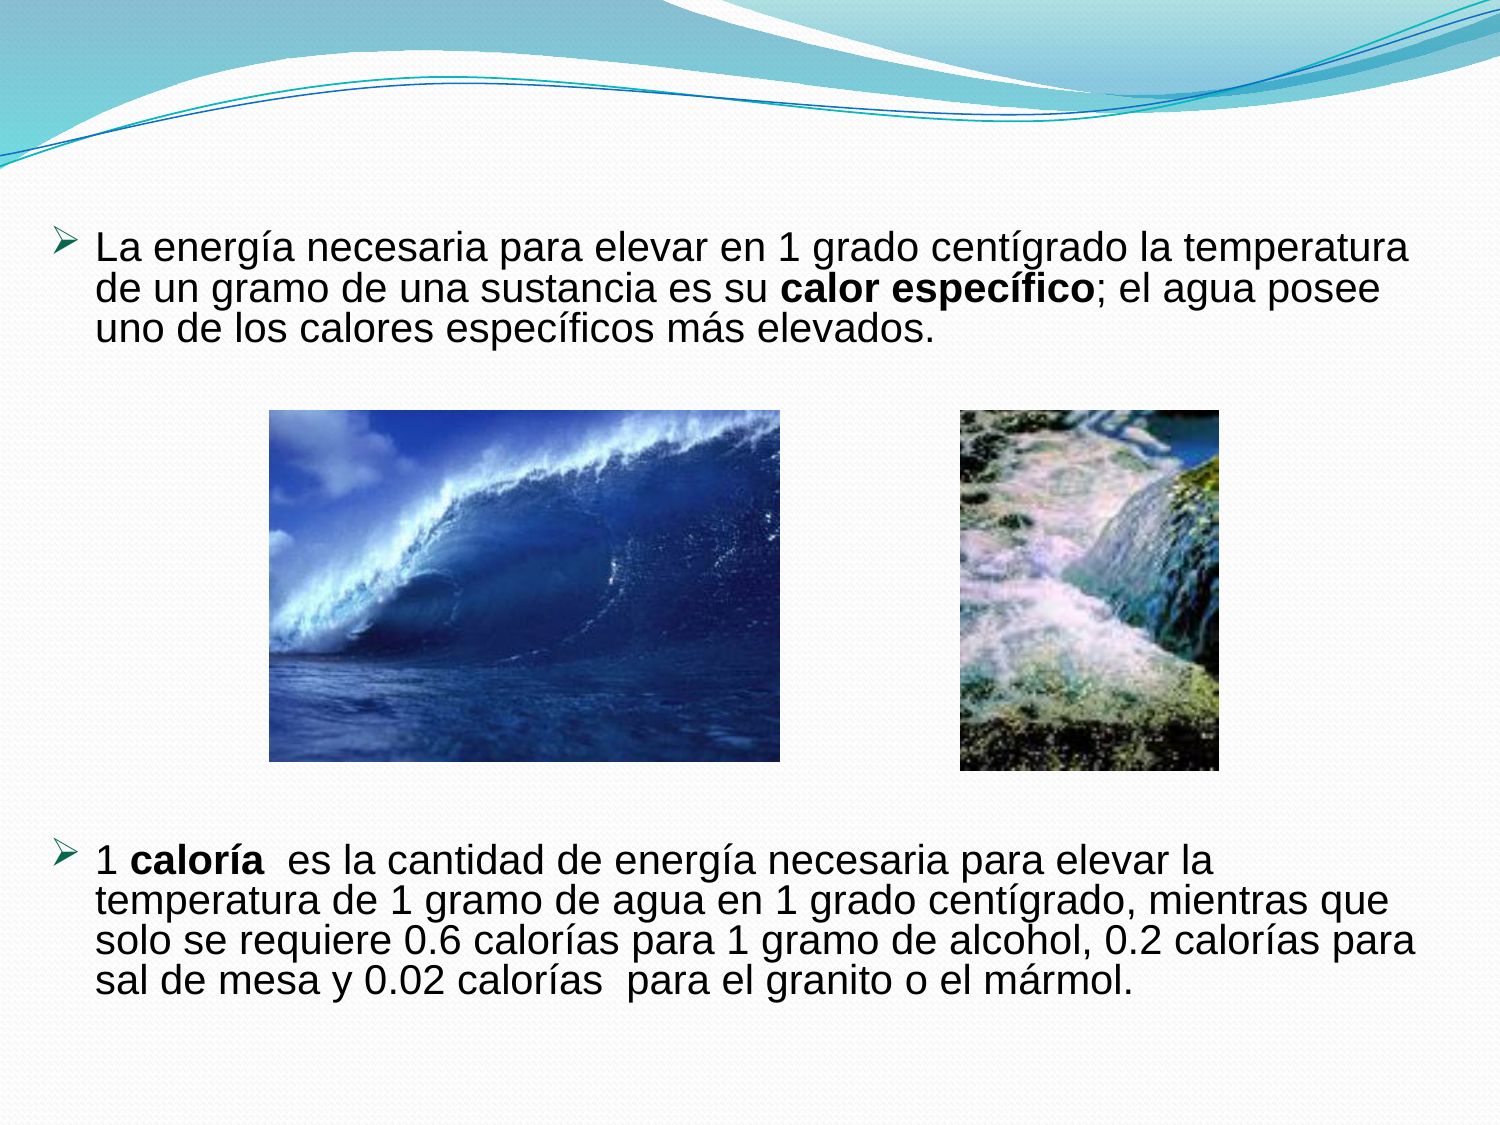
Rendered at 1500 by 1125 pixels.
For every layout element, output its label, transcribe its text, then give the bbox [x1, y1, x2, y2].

picture [960, 409, 1219, 771]
list La energía necesaria para elevar en 1 grado centígrado la temperatura de un gramo de una sustancia es su calor específico; el agua posee uno de los calores específicos más elevados. 1 caloría es la cantidad de energía necesaria para elevar la temperatura de 1 gramo de agua en 1 grado centígrado, mientras que solo se requiere 0.6 calorías para 1 gramo de alcohol, 0.2 calorías para sal de mesa y 0.02 calorías para el granito o el mármol. [34, 163, 1466, 1079]
picture [269, 409, 781, 762]
